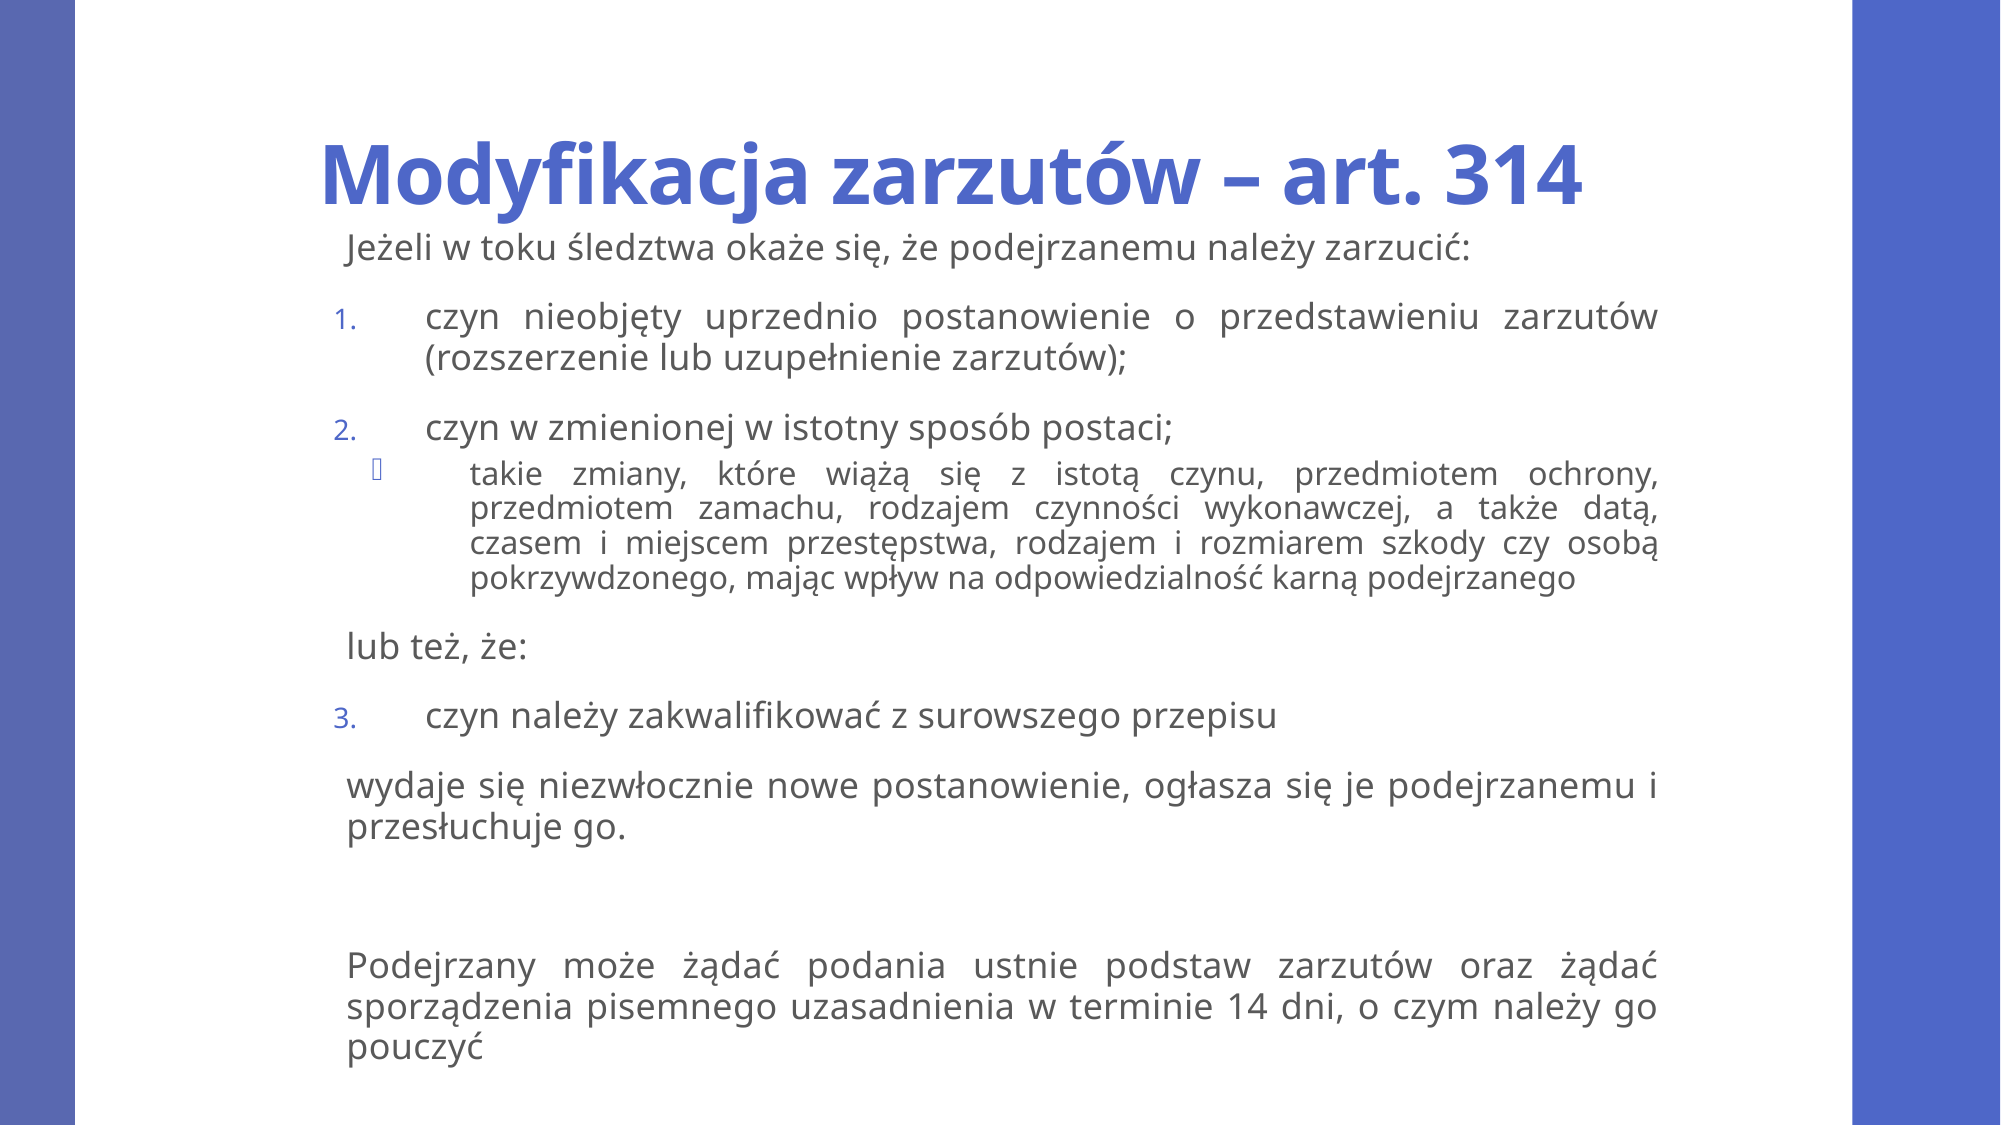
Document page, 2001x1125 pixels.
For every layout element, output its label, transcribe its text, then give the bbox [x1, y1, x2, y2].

list Jeżeli w toku śledztwa okaże się, że podejrzanemu należy zarzucić: czyn nieobjęty uprzednio postanowienie o przedstawieniu zarzutów (rozszerzenie lub uzupełnienie zarzutów); czyn w zmienionej w istotny sposób postaci; takie zmiany, które wiążą się z istotą czynu, przedmiotem ochrony, przedmiotem zamachu, rodzajem czynności wykonawczej, a także datą, czasem i miejscem przestępstwa, rodzajem i rozmiarem szkody czy osobą pokrzywdzonego, mając wpływ na odpowiedzialność karną podejrzanego lub też, że: czyn należy zakwalifikować z surowszego przepisu wydaje się niezwłocznie nowe postanowienie, ogłasza się je podejrzanemu i przesłuchuje go. Podejrzany może żądać podania ustnie podstaw zarzutów oraz żądać sporządzenia pisemnego uzasadnienia w terminie 14 dni, o czym należy go pouczyć [314, 219, 1675, 1083]
title Modyfikacja zarzutów – art. 314 [303, 54, 1654, 230]
